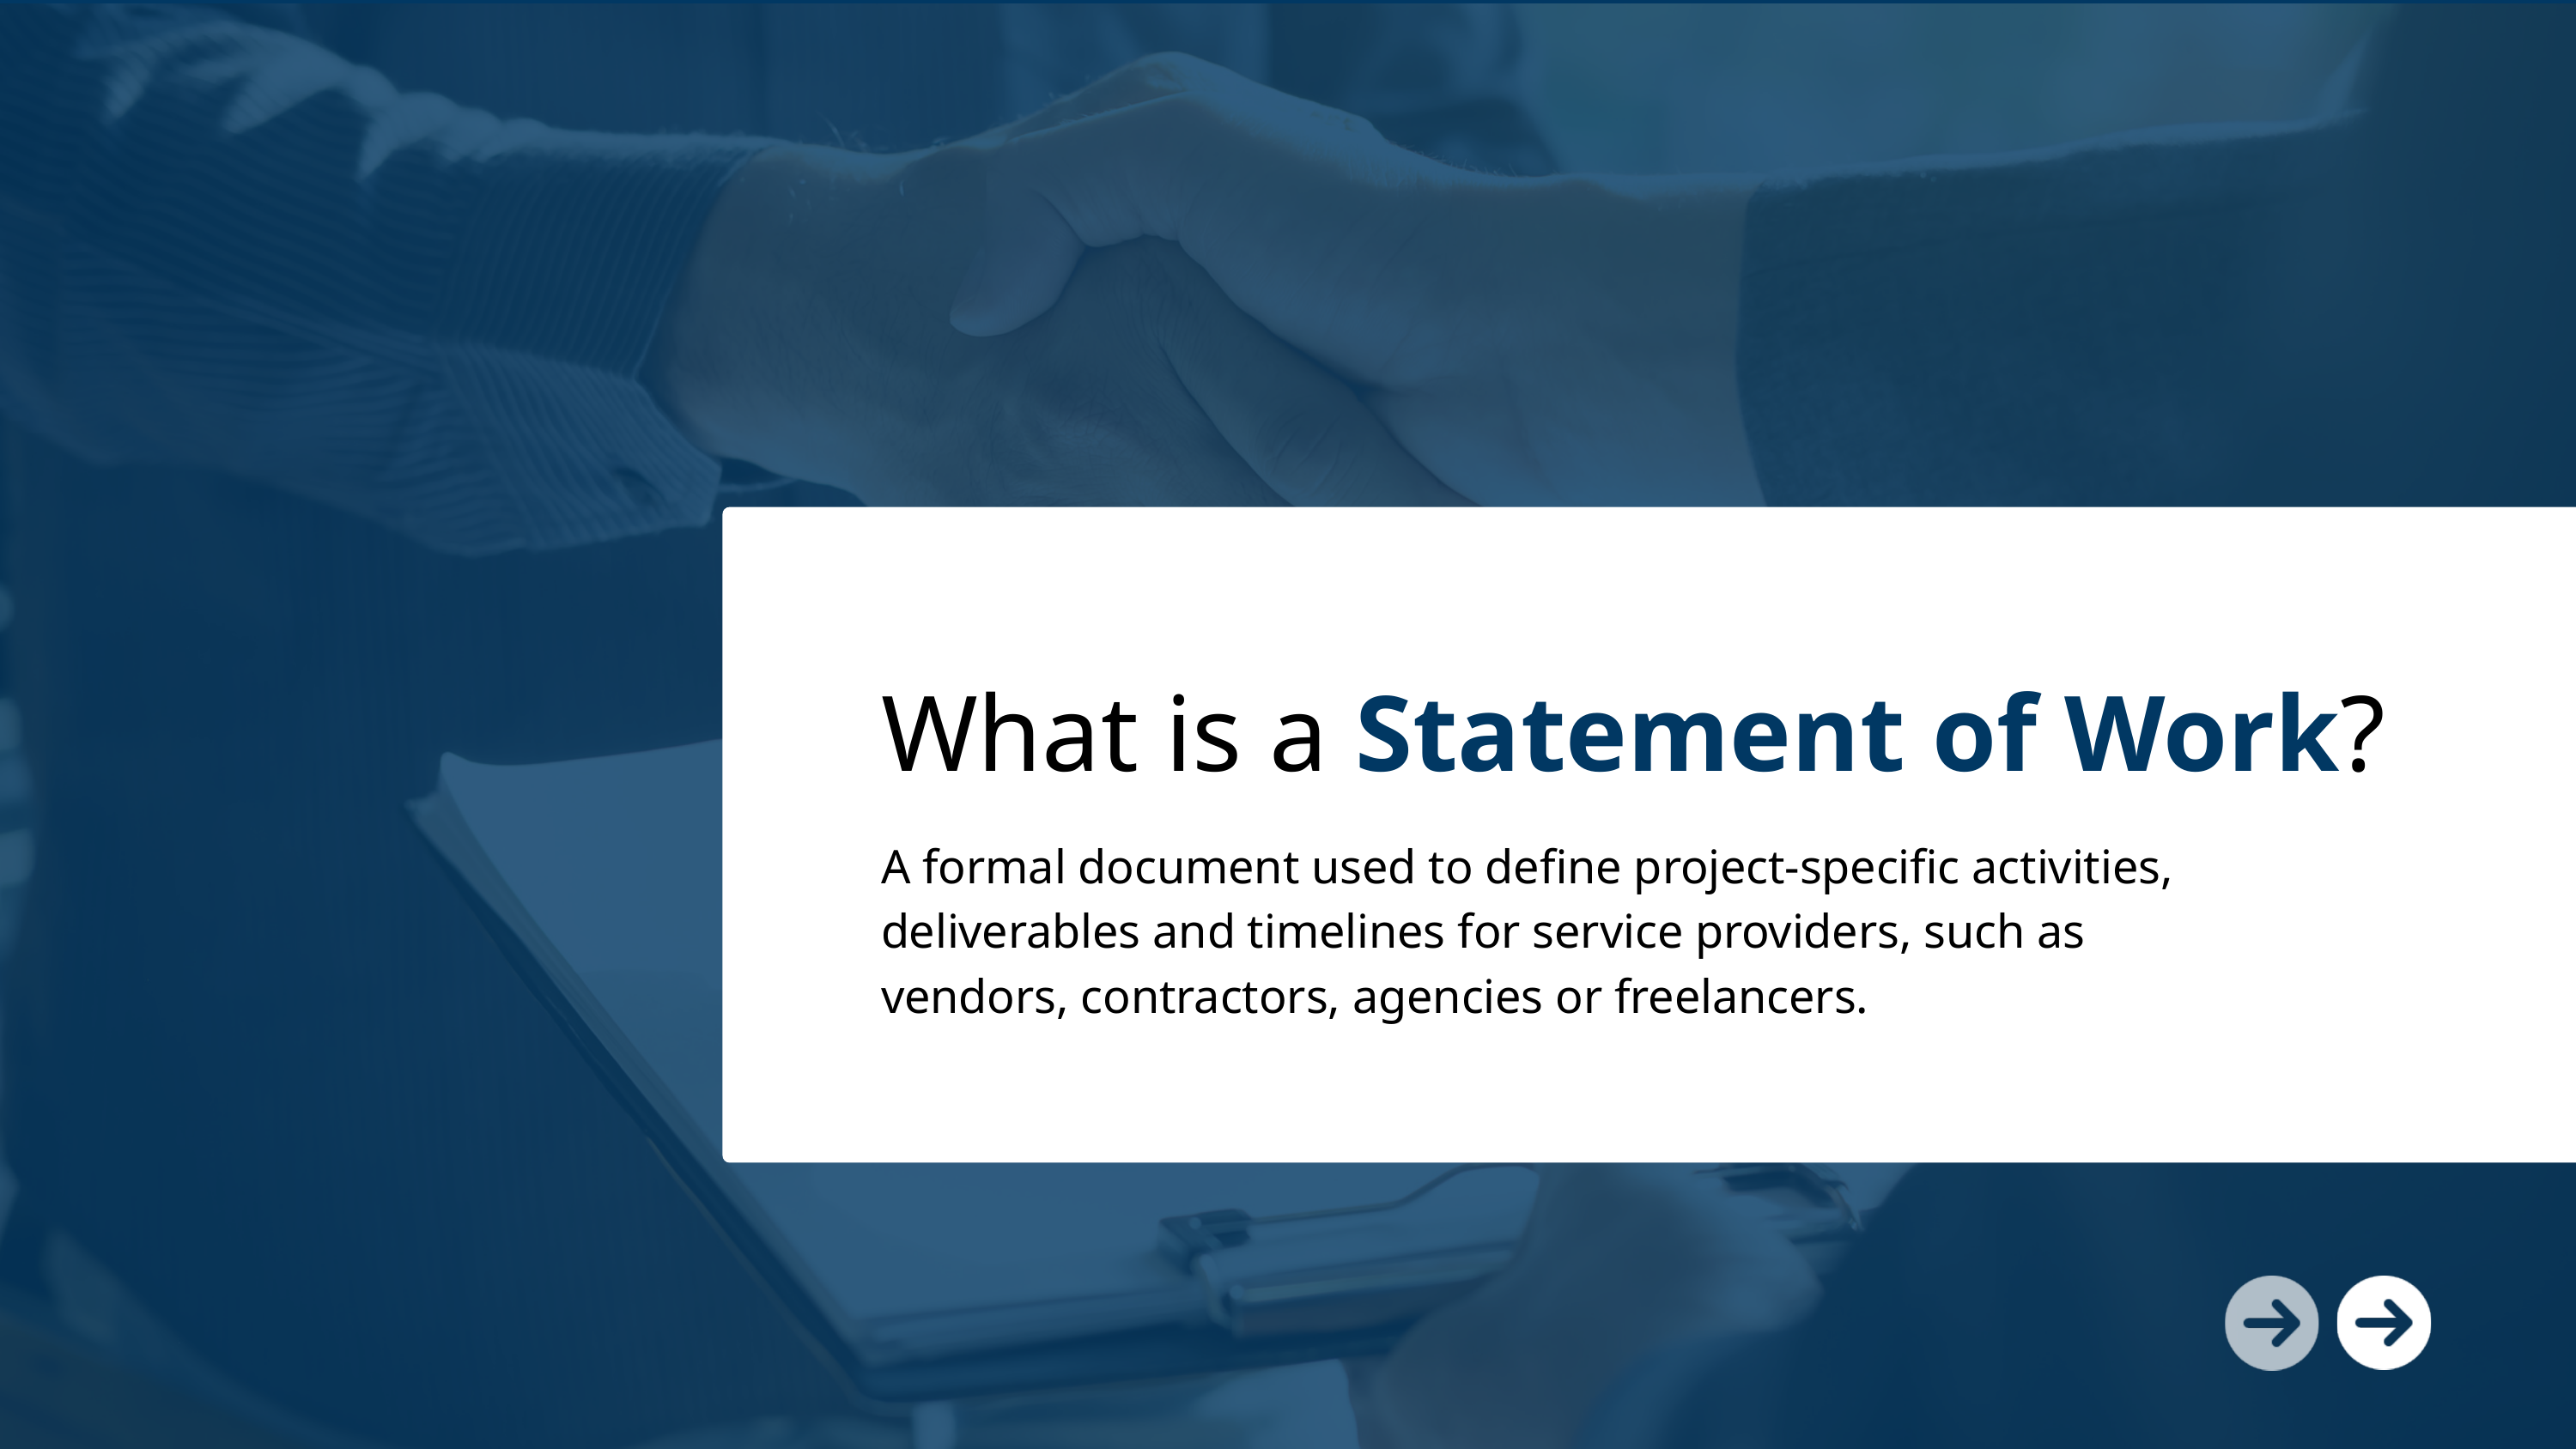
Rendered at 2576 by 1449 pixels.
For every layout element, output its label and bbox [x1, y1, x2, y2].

text_box [2336, 1276, 2432, 1370]
text_box [722, 506, 2576, 1163]
text_box [2225, 1276, 2319, 1371]
text_box [0, 3, 2576, 1449]
